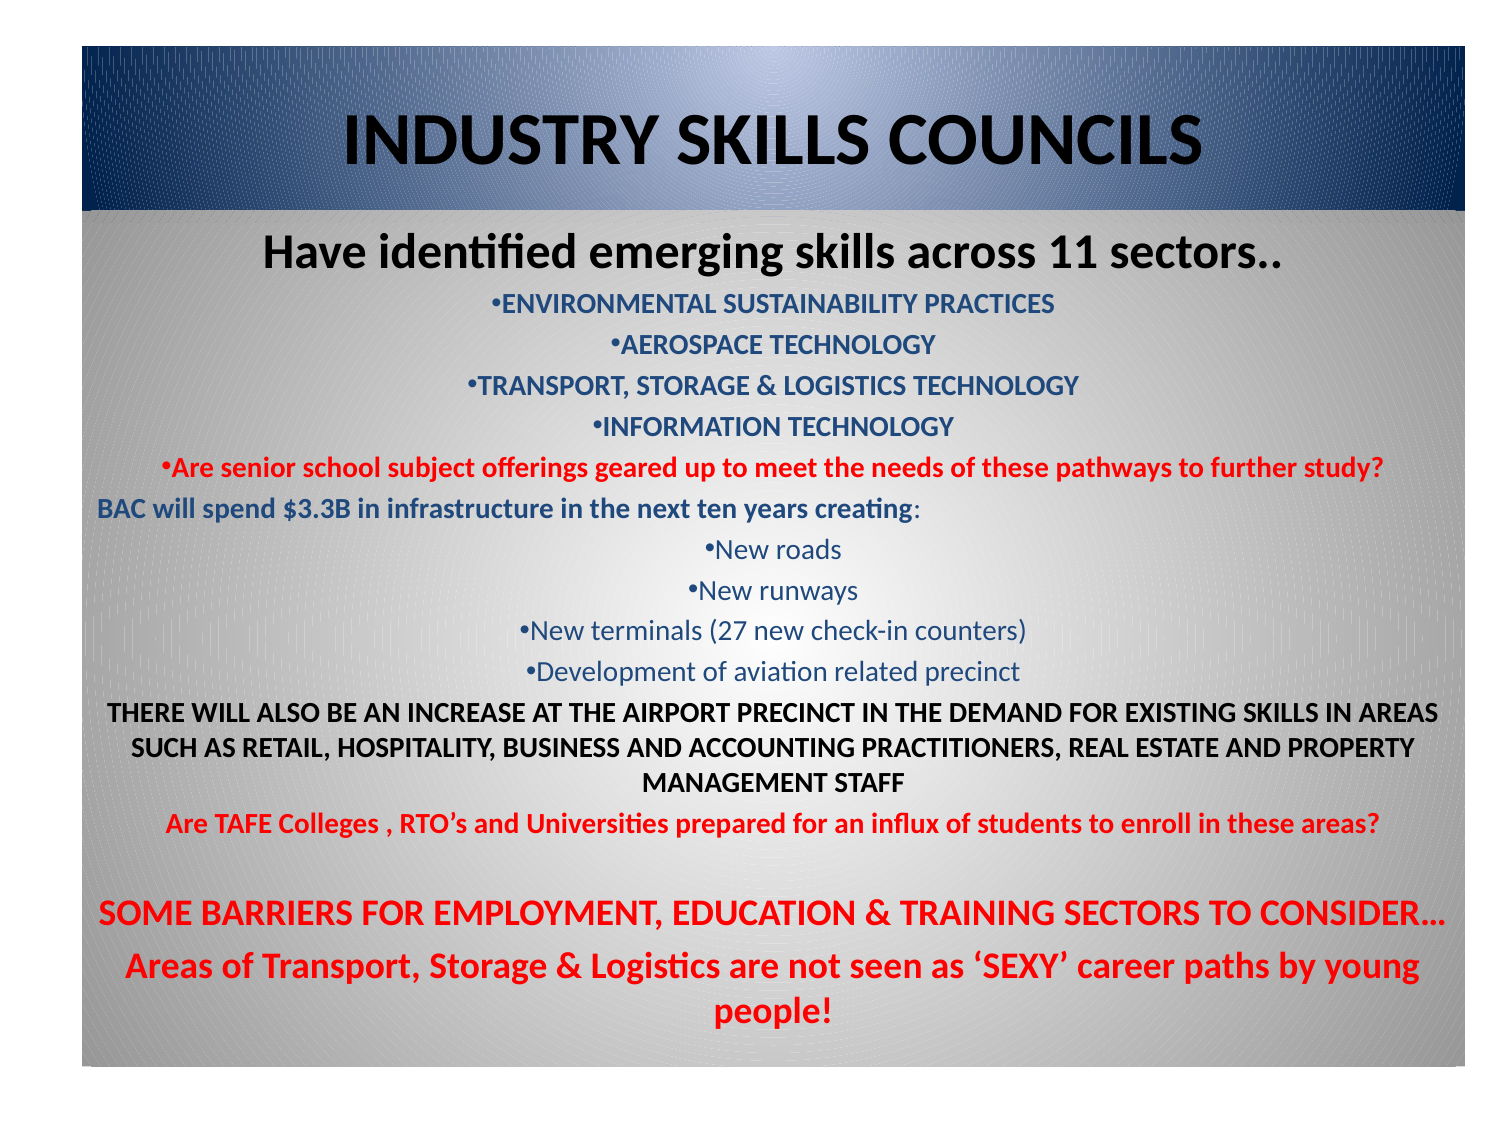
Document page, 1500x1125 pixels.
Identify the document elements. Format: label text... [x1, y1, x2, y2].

subtitle Have identified emerging skills across 11 sectors.. ENVIRONMENTAL SUSTAINABILITY PRACTICES AEROSPACE TECHNOLOGY TRANSPORT, STORAGE & LOGISTICS TECHNOLOGY INFORMATION TECHNOLOGY Are senior school subject offerings geared up to meet the needs of these pathways to further study? BAC will spend $3.3B in infrastructure in the next ten years creating: New roads New runways New terminals (27 new check-in counters) Development of aviation related precinct THERE WILL ALSO BE AN INCREASE AT THE AIRPORT PRECINCT IN THE DEMAND FOR EXISTING SKILLS IN AREAS SUCH AS RETAIL, HOSPITALITY, BUSINESS AND ACCOUNTING PRACTITIONERS, REAL ESTATE AND PROPERTY MANAGEMENT STAFF Are TAFE Colleges , RTO’s and Universities prepared for an influx of students to enroll in these areas? SOME BARRIERS FOR EMPLOYMENT, EDUCATION & TRAINING SECTORS TO CONSIDER… Areas of Transport, Storage & Logistics are not seen as ‘SEXY’ career paths by young people! [82, 210, 1465, 1067]
title INDUSTRY SKILLS COUNCILS [82, 46, 1465, 210]
